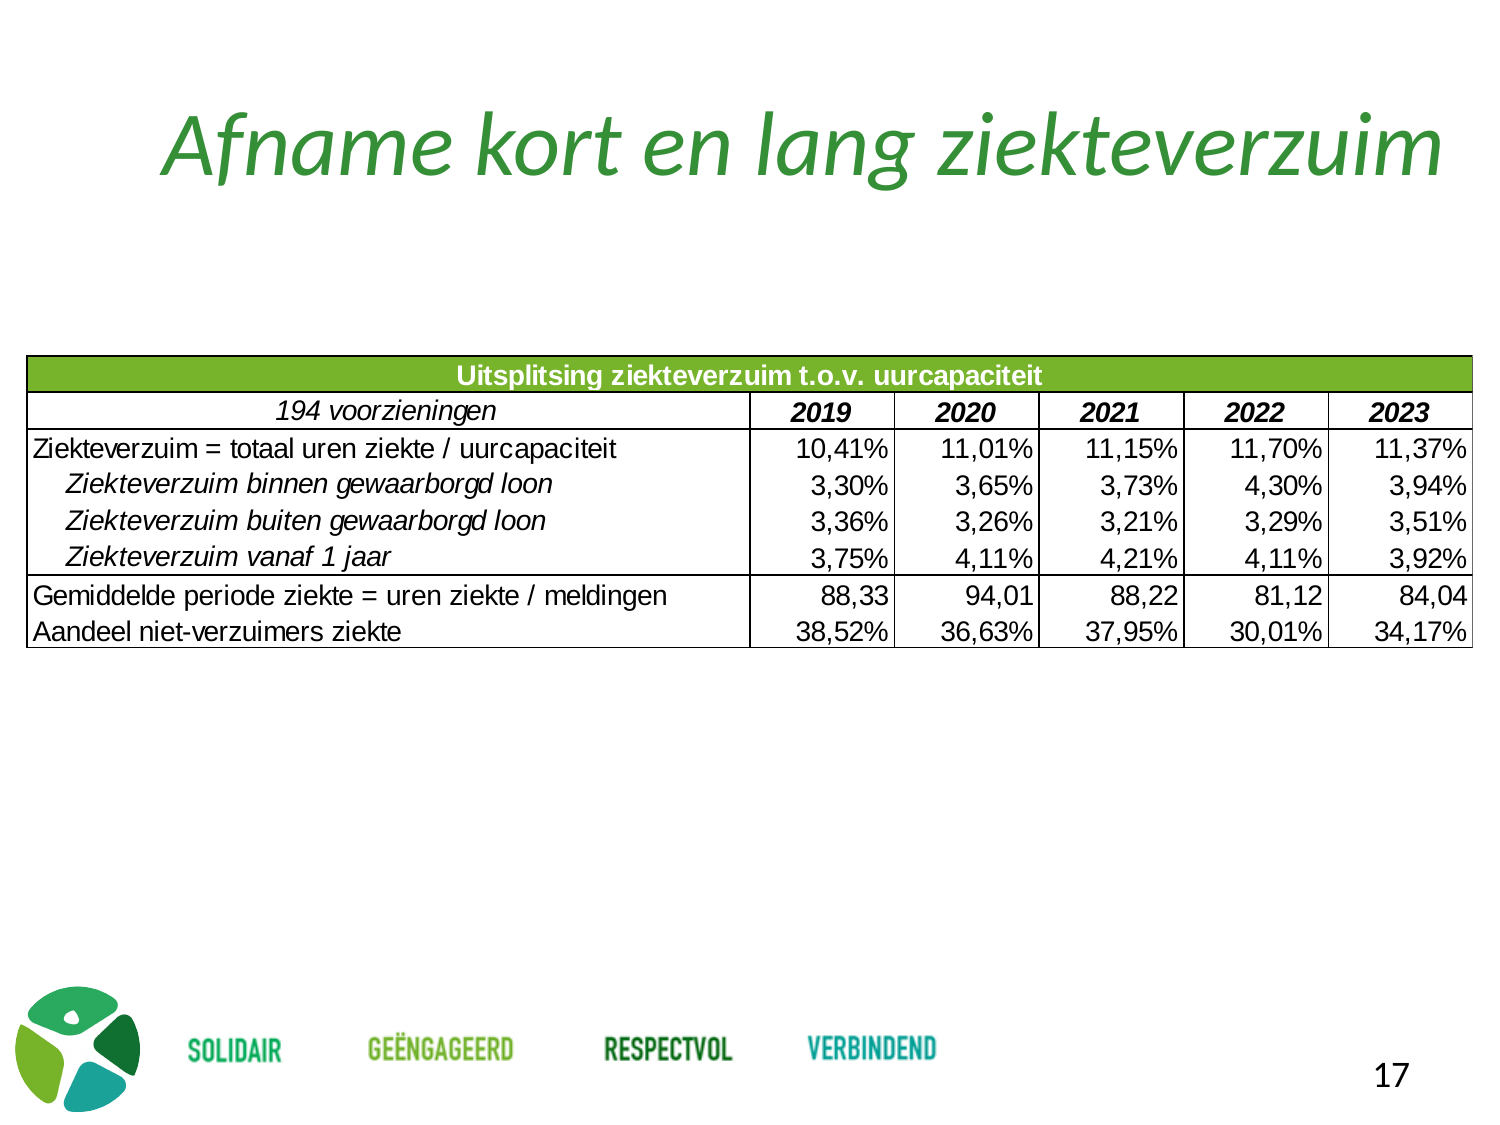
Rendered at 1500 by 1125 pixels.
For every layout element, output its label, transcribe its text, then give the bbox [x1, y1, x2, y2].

picture [8, 982, 148, 1118]
picture [25, 354, 1475, 650]
title Afname kort en lang ziekteverzuim [162, 45, 1463, 233]
slide_number 17 [1074, 1042, 1425, 1103]
picture [162, 1028, 968, 1072]
